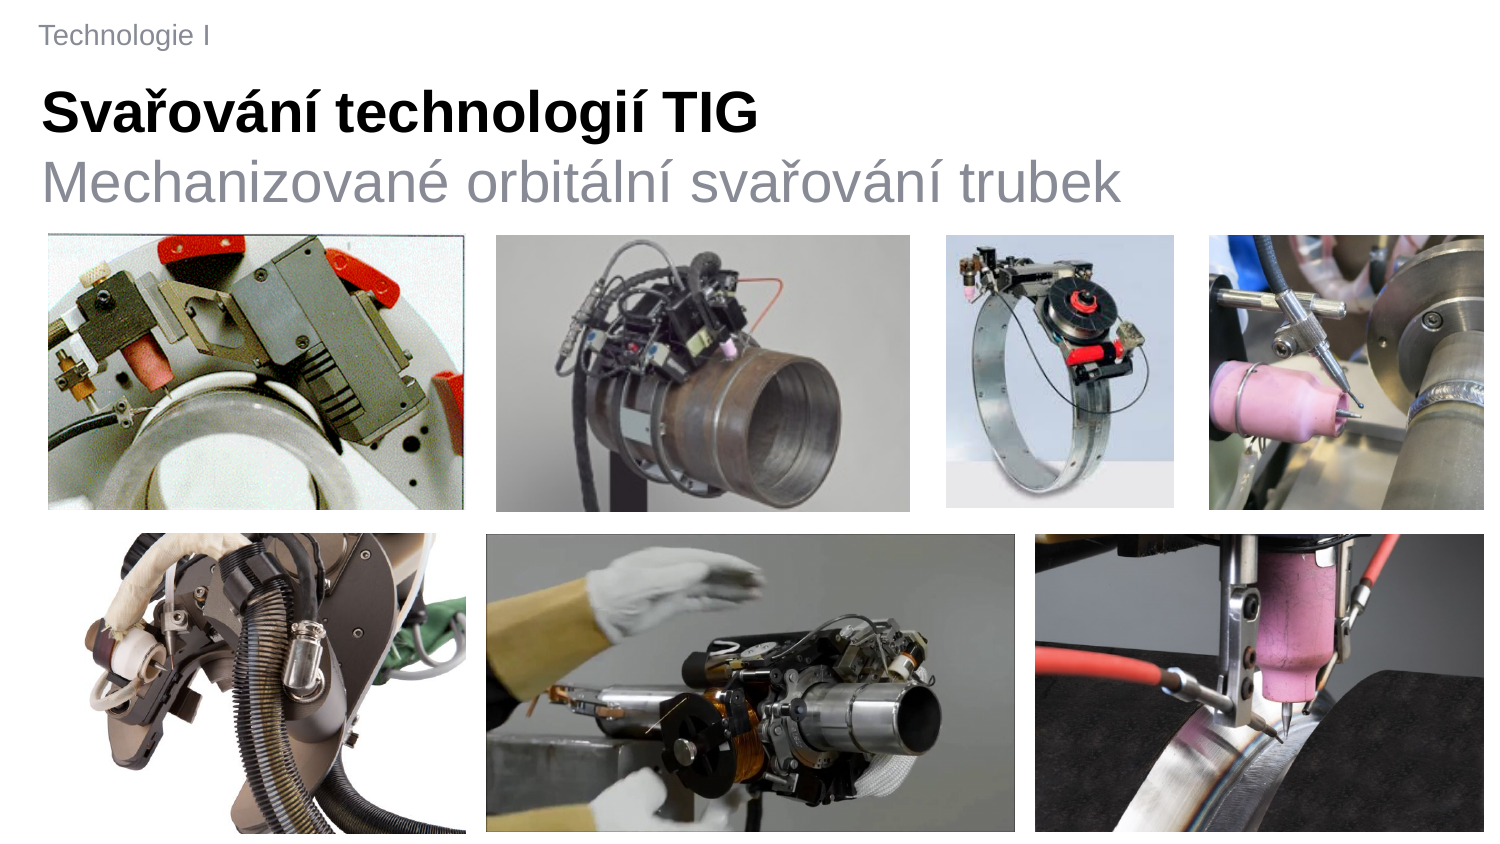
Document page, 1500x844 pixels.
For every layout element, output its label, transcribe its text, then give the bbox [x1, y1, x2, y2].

picture [945, 234, 1174, 508]
picture [48, 232, 467, 510]
list Technologie I [18, 15, 1260, 76]
picture [486, 534, 1016, 833]
picture [1035, 534, 1484, 833]
picture [1209, 235, 1484, 510]
picture [15, 533, 467, 834]
text_box Svařování technologií TIG Mechanizované orbitální svařování trubek [41, 58, 1282, 148]
picture [496, 234, 910, 513]
